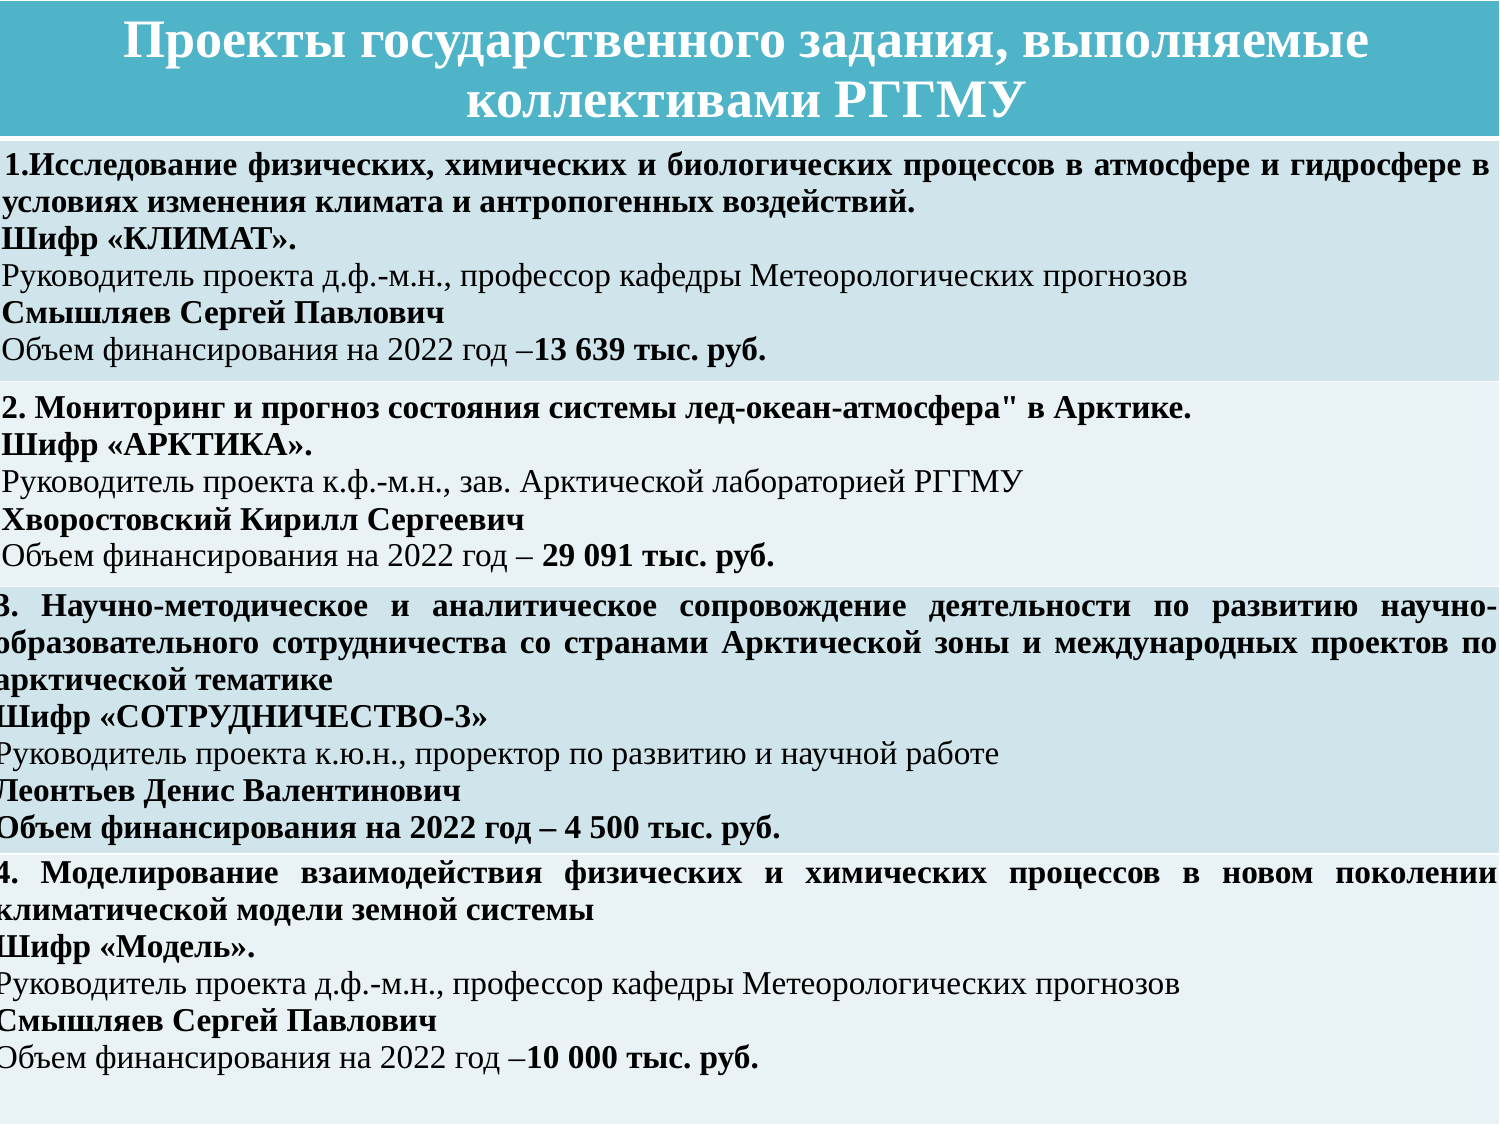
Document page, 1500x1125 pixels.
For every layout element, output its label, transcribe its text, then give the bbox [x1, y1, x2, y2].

table_cell 4. Моделирование взаимодействия физических и химических процессов в новом поколении климатической модели земной системы Шифр «Модель». Руководитель проекта д.ф.-м.н., профессор кафедры Метеорологических прогнозов Смышляев Сергей Павлович Объем финансирования на 2022 год –10 000 тыс. руб. [0, 855, 1499, 1124]
table_cell 2. Мониторинг и прогноз состояния системы лед-океан-атмосфера" в Арктике. Шифр «АРКТИКА». Руководитель проекта к.ф.-м.н., зав. Арктической лабораторией РГГМУ Хворостовский Кирилл Сергеевич Объем финансирования на 2022 год – 29 091 тыс. руб. [0, 382, 1499, 586]
table_cell Исследование физических, химических и биологических процессов в атмосфере и гидросфере в условиях изменения климата и антропогенных воздействий. Шифр «КЛИМАТ». Руководитель проекта д.ф.-м.н., профессор кафедры Метеорологических прогнозов Смышляев Сергей Павлович Объем финансирования на 2022 год –13 639 тыс. руб. [0, 141, 1499, 381]
table_header Проекты государственного задания, выполняемые коллективами РГГМУ [0, 1, 1499, 136]
table_cell 3. Научно-методическое и аналитическое сопровождение деятельности по развитию научно-образовательного сотрудничества со странами Арктической зоны и международных проектов по арктической тематике Шифр «СОТРУДНИЧЕСТВО-3» Руководитель проекта к.ю.н., проректор по развитию и научной работе Леонтьев Денис Валентинович Объем финансирования на 2022 год – 4 500 тыс. руб. [0, 587, 1499, 853]
